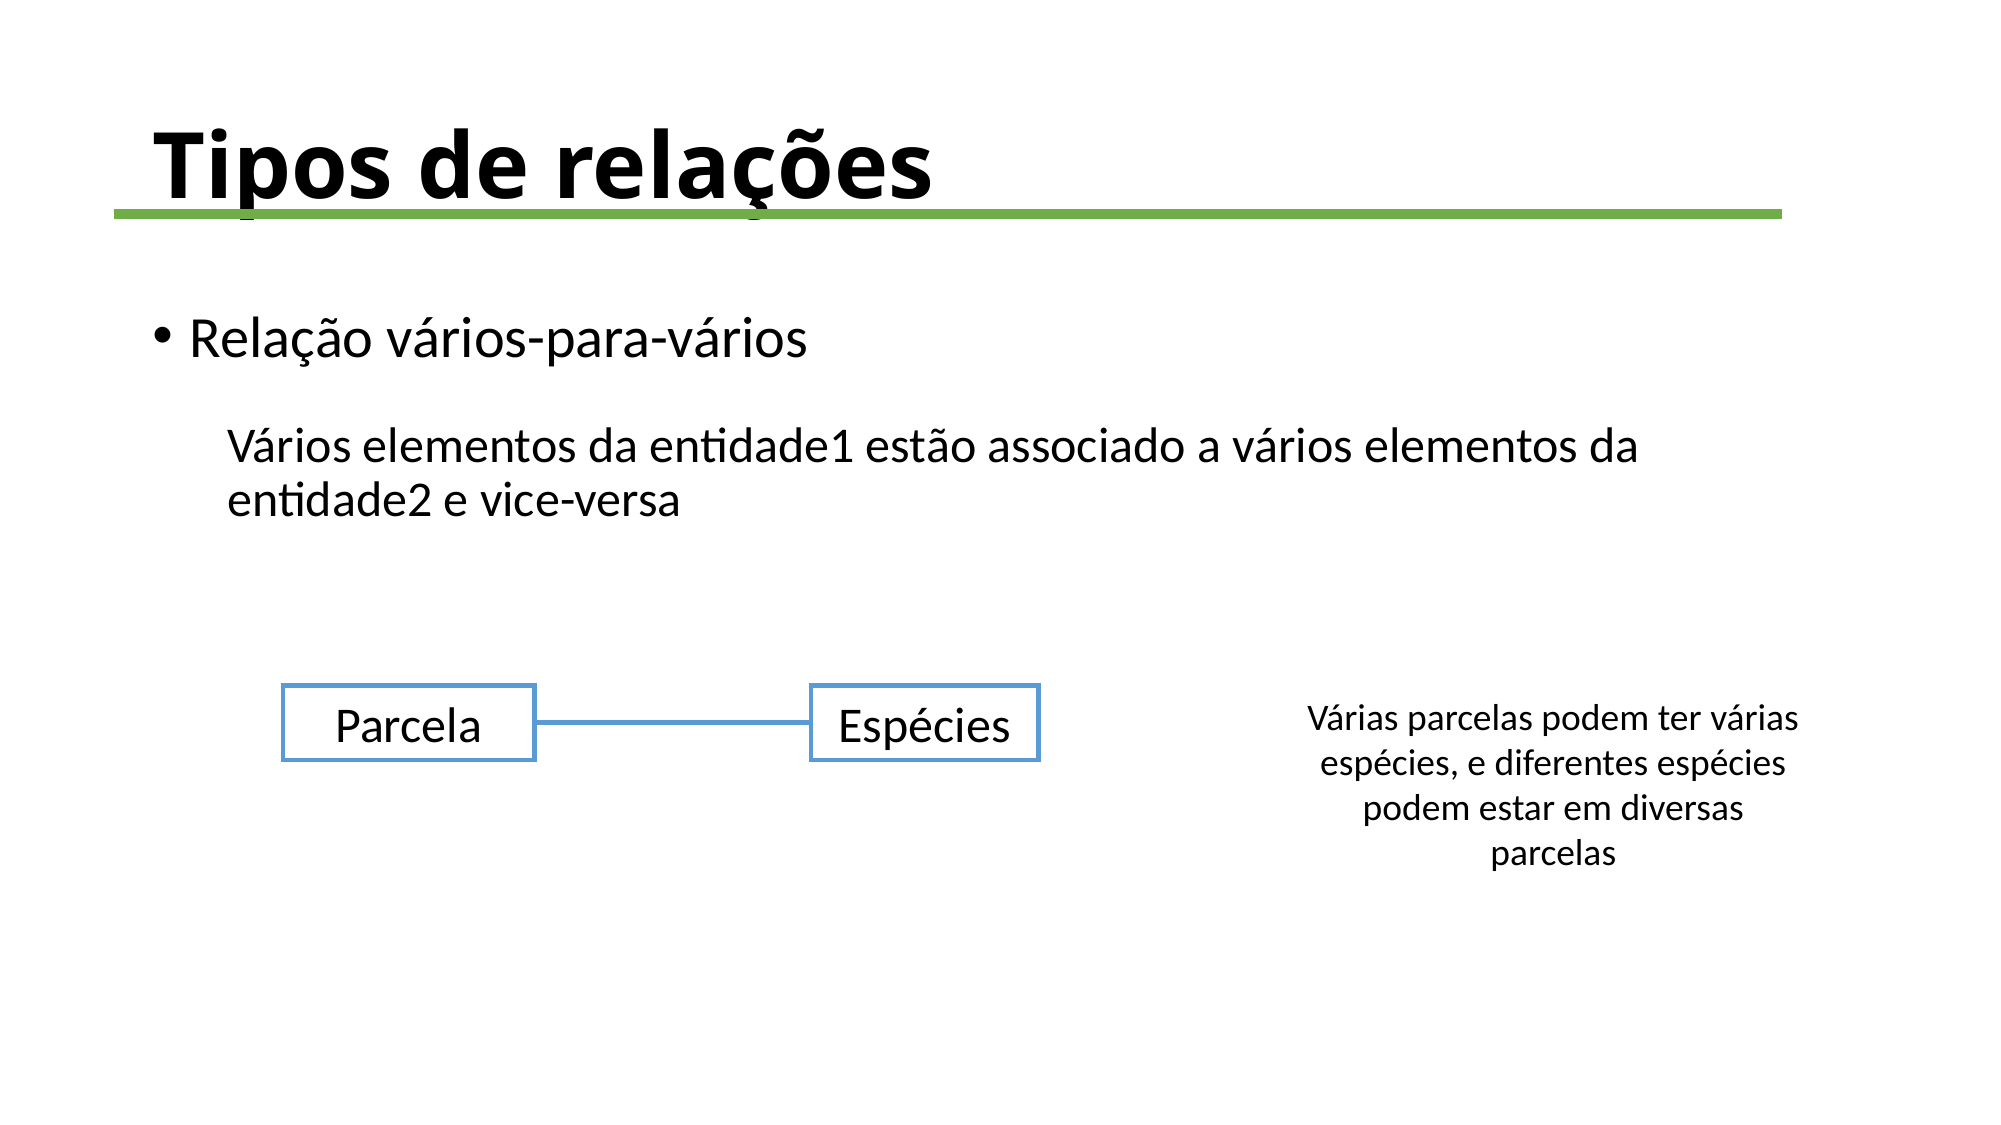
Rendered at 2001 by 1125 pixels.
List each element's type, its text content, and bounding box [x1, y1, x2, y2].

text_box Parcela [282, 684, 536, 761]
text_box Espécies [810, 684, 1039, 761]
title Tipos de relações [137, 59, 1863, 278]
list Relação vários-para-vários Vários elementos da entidade1 estão associado a vários elementos da entidade2 e vice-versa [137, 299, 1863, 1014]
text_box Várias parcelas podem ter várias espécies, e diferentes espécies podem estar em diversas parcelas [1290, 685, 1817, 881]
